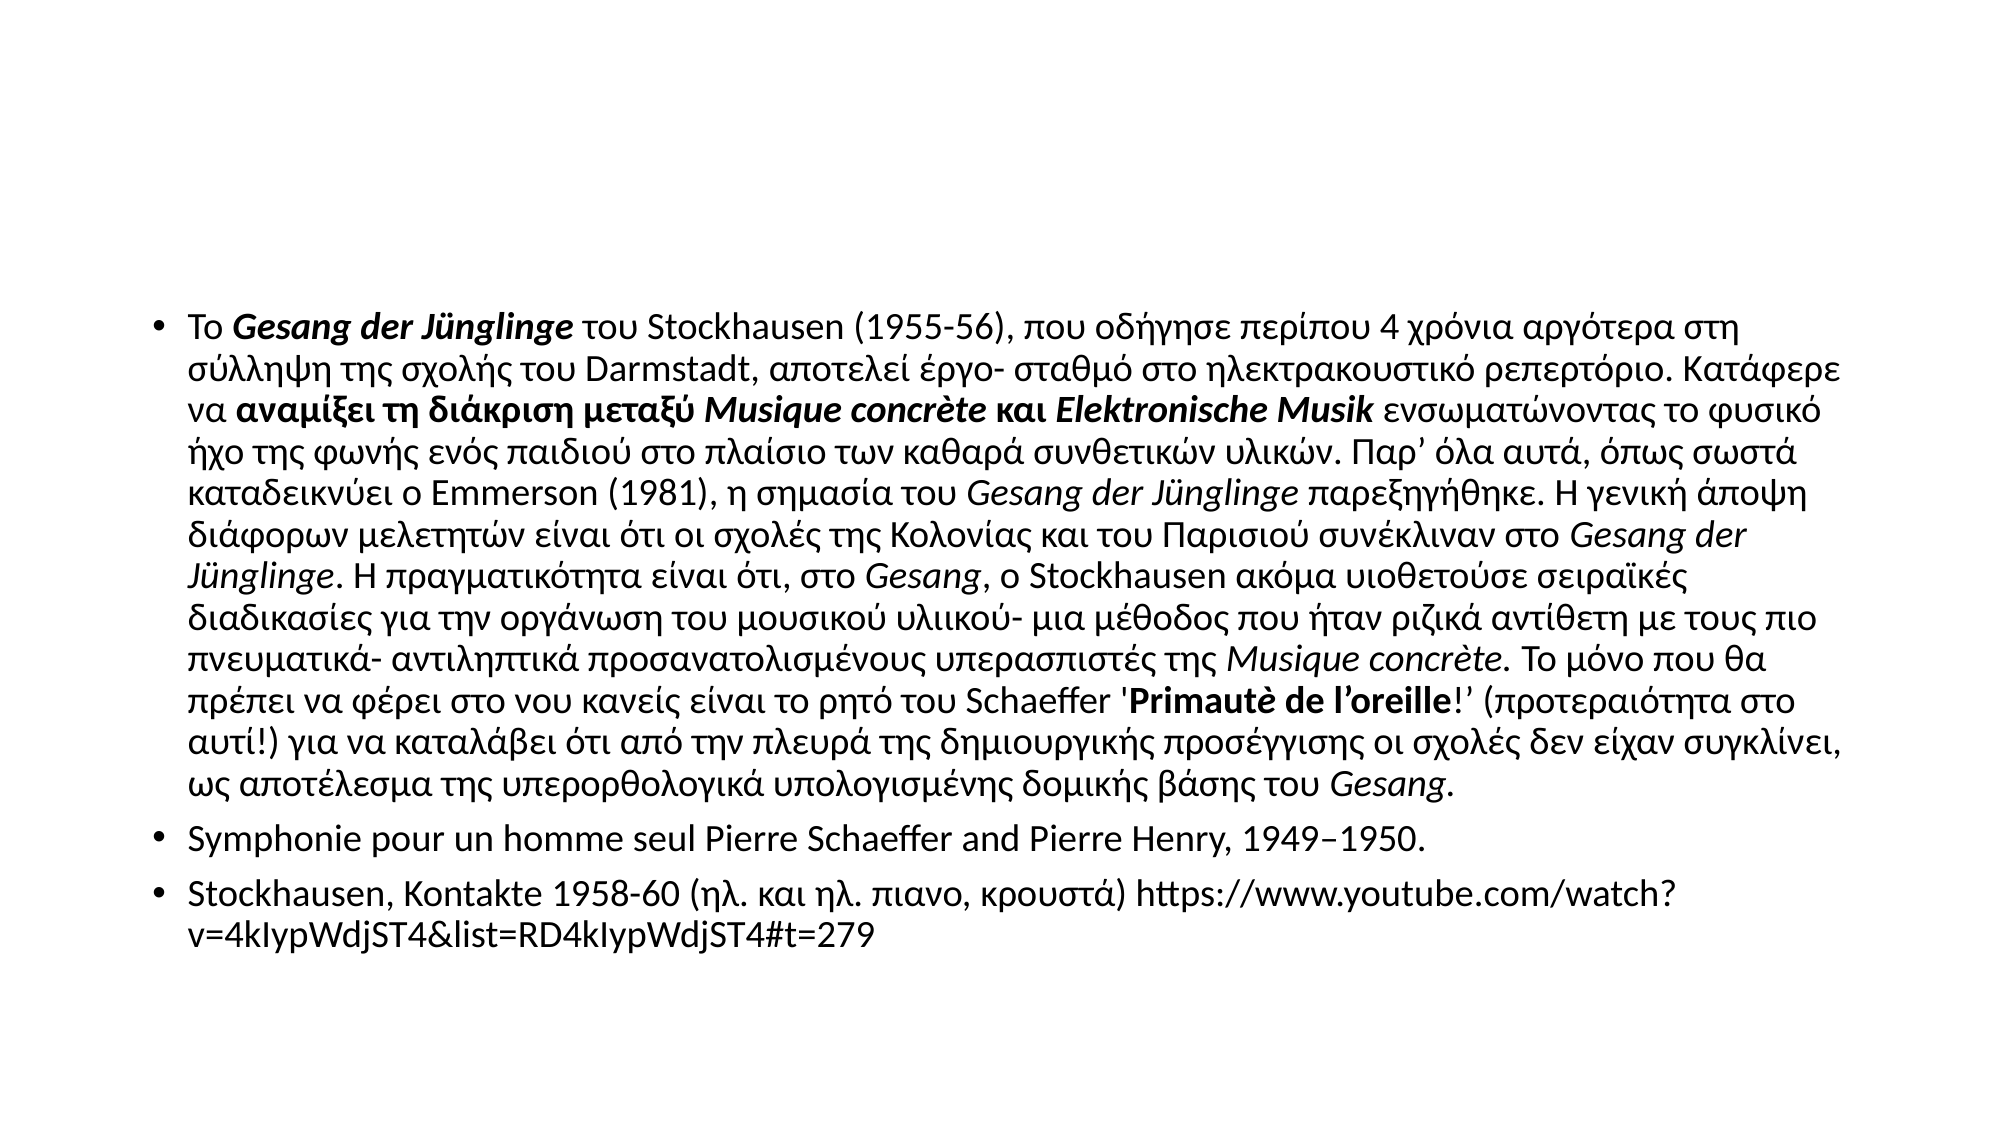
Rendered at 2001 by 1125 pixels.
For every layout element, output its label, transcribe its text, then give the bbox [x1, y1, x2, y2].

list Το Gesang der Jünglinge του Stockhausen (1955-56), που οδήγησε περίπου 4 χρόνια αργότερα στη σύλληψη της σχολής του Darmstadt, αποτελεί έργο- σταθμό στο ηλεκτρακουστικό ρεπερτόριο. Κατάφερε να αναμίξει τη διάκριση μεταξύ Musique concrète και Elektronische Musik ενσωματώνοντας το φυσικό ήχο της φωνής ενός παιδιού στο πλαίσιο των καθαρά συνθετικών υλικών. Παρ’ όλα αυτά, όπως σωστά καταδεικνύει ο Emmerson (1981), η σημασία του Gesang der Jünglinge παρεξηγήθηκε. Η γενική άποψη διάφορων μελετητών είναι ότι οι σχολές της Κολονίας και του Παρισιού συνέκλιναν στο Gesang der Jünglinge. Η πραγματικότητα είναι ότι, στο Gesang, ο Stockhausen ακόμα υιοθετούσε σειραϊκές διαδικασίες για την οργάνωση του μουσικού υλιικού- μια μέθοδος που ήταν ριζικά αντίθετη με τους πιο πνευματικά- αντιληπτικά προσανατολισμένους υπερασπιστές της Musique concrète. Το μόνο που θα πρέπει να φέρει στο νου κανείς είναι το ρητό του Schaeffer 'Primautè de l’oreille!’ (προτεραιότητα στο αυτί!) για να καταλάβει ότι από την πλευρά της δημιουργικής προσέγγισης οι σχολές δεν είχαν συγκλίνει, ως αποτέλεσμα της υπερορθολογικά υπολογισμένης δομικής βάσης του Gesang. Symphonie pour un homme seul Pierre Schaeffer and Pierre Henry, 1949–1950. Stockhausen, Kontakte 1958-60 (ηλ. και ηλ. πιανο, κρουστά) https://www.youtube.com/watch?v=4kIypWdjST4&list=RD4kIypWdjST4#t=279 [137, 299, 1863, 1014]
